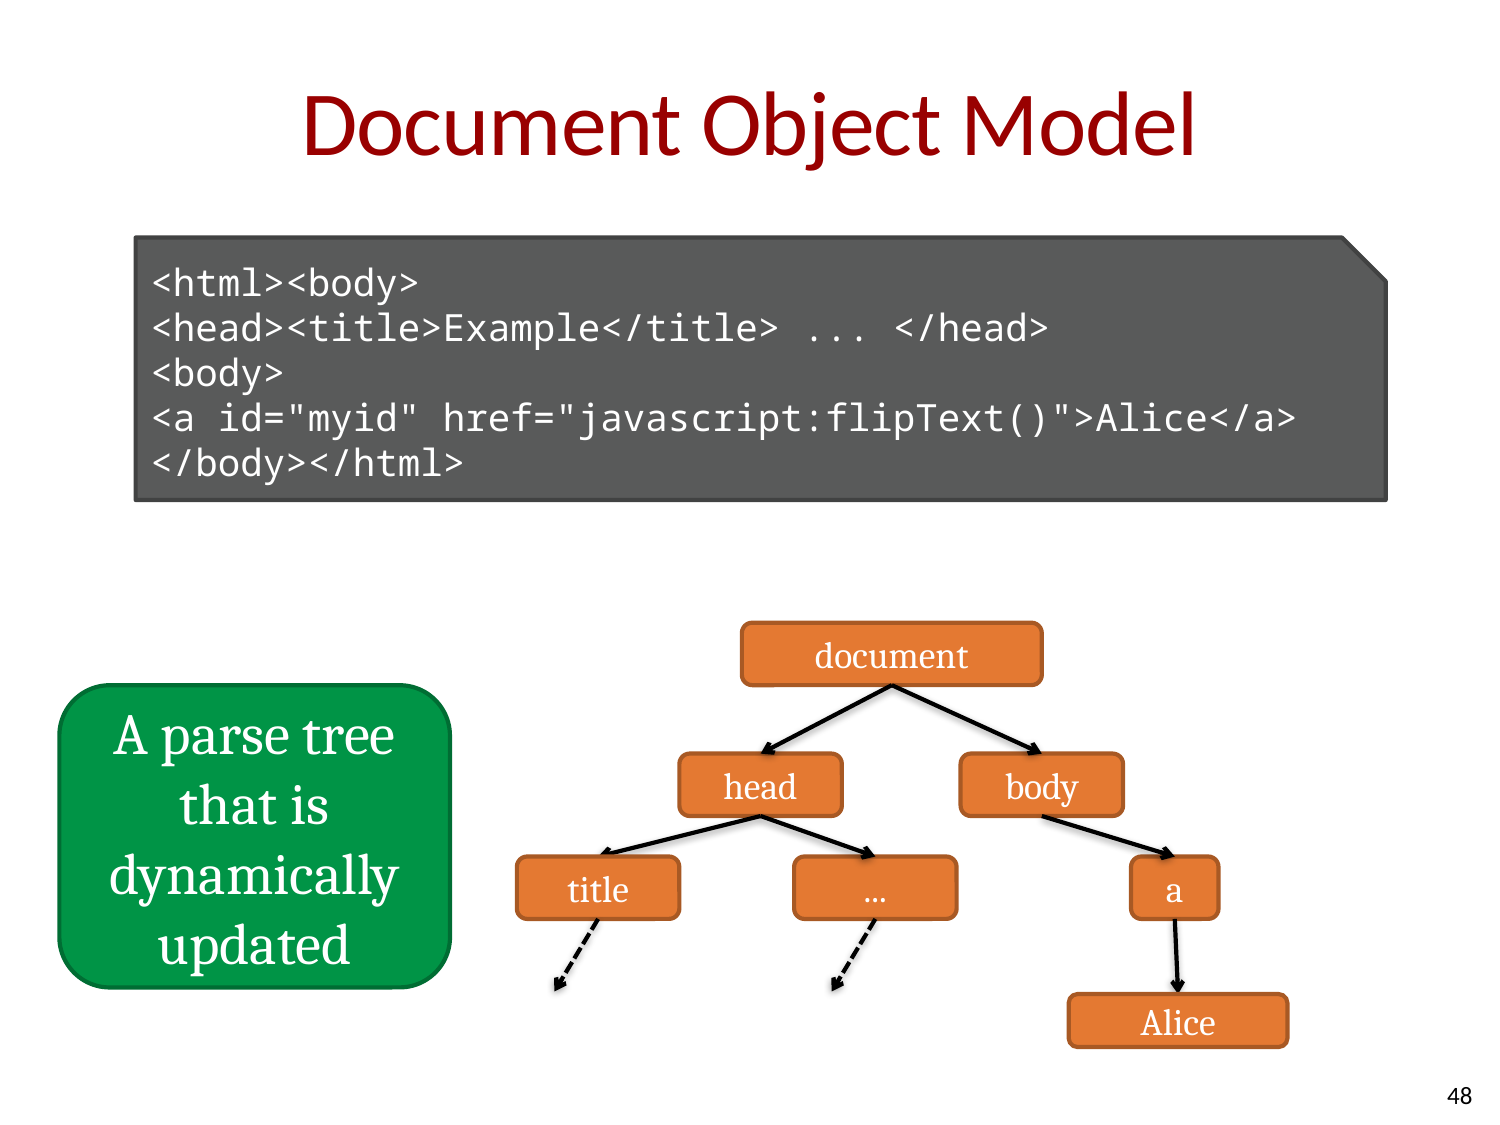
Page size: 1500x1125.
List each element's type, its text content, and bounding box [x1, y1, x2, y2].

text_box body [958, 751, 1126, 819]
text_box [597, 815, 759, 857]
text_box ... [792, 854, 959, 922]
text_box A parse tree that is dynamically updated [57, 683, 453, 990]
text_box head [677, 751, 844, 814]
text_box title [514, 854, 682, 922]
text_box Alice [1066, 991, 1290, 1050]
text_box <html><body> <head><title>Example</title> ... </head> <body> <a id="myid" href="javascript:flipText()">Alice</a> </body></html> [133, 235, 1388, 503]
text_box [760, 815, 876, 857]
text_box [1174, 918, 1179, 995]
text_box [760, 684, 890, 754]
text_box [554, 918, 599, 992]
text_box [891, 684, 1043, 754]
text_box document [739, 620, 1044, 688]
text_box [1041, 815, 1176, 857]
slide_number 48 [1137, 1065, 1488, 1125]
title Document Object Model [75, 24, 1425, 213]
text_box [831, 918, 876, 992]
text_box a [1128, 854, 1221, 922]
